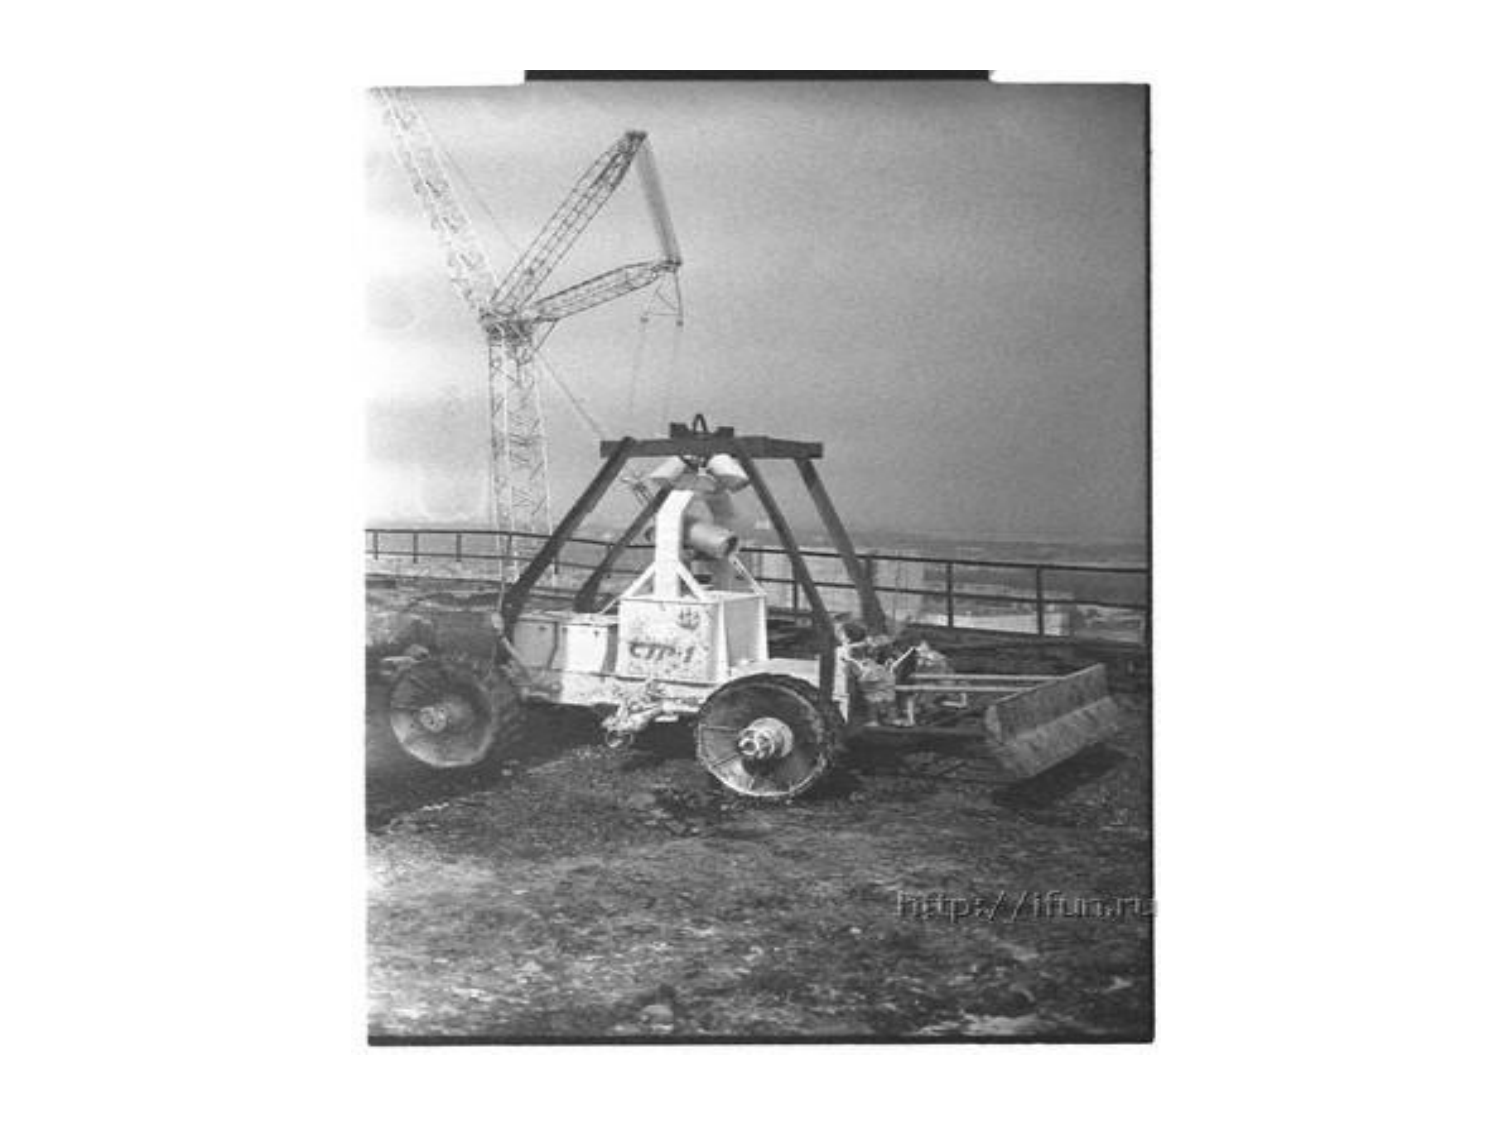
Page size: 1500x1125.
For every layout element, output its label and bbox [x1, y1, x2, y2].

picture [351, 70, 1161, 1055]
